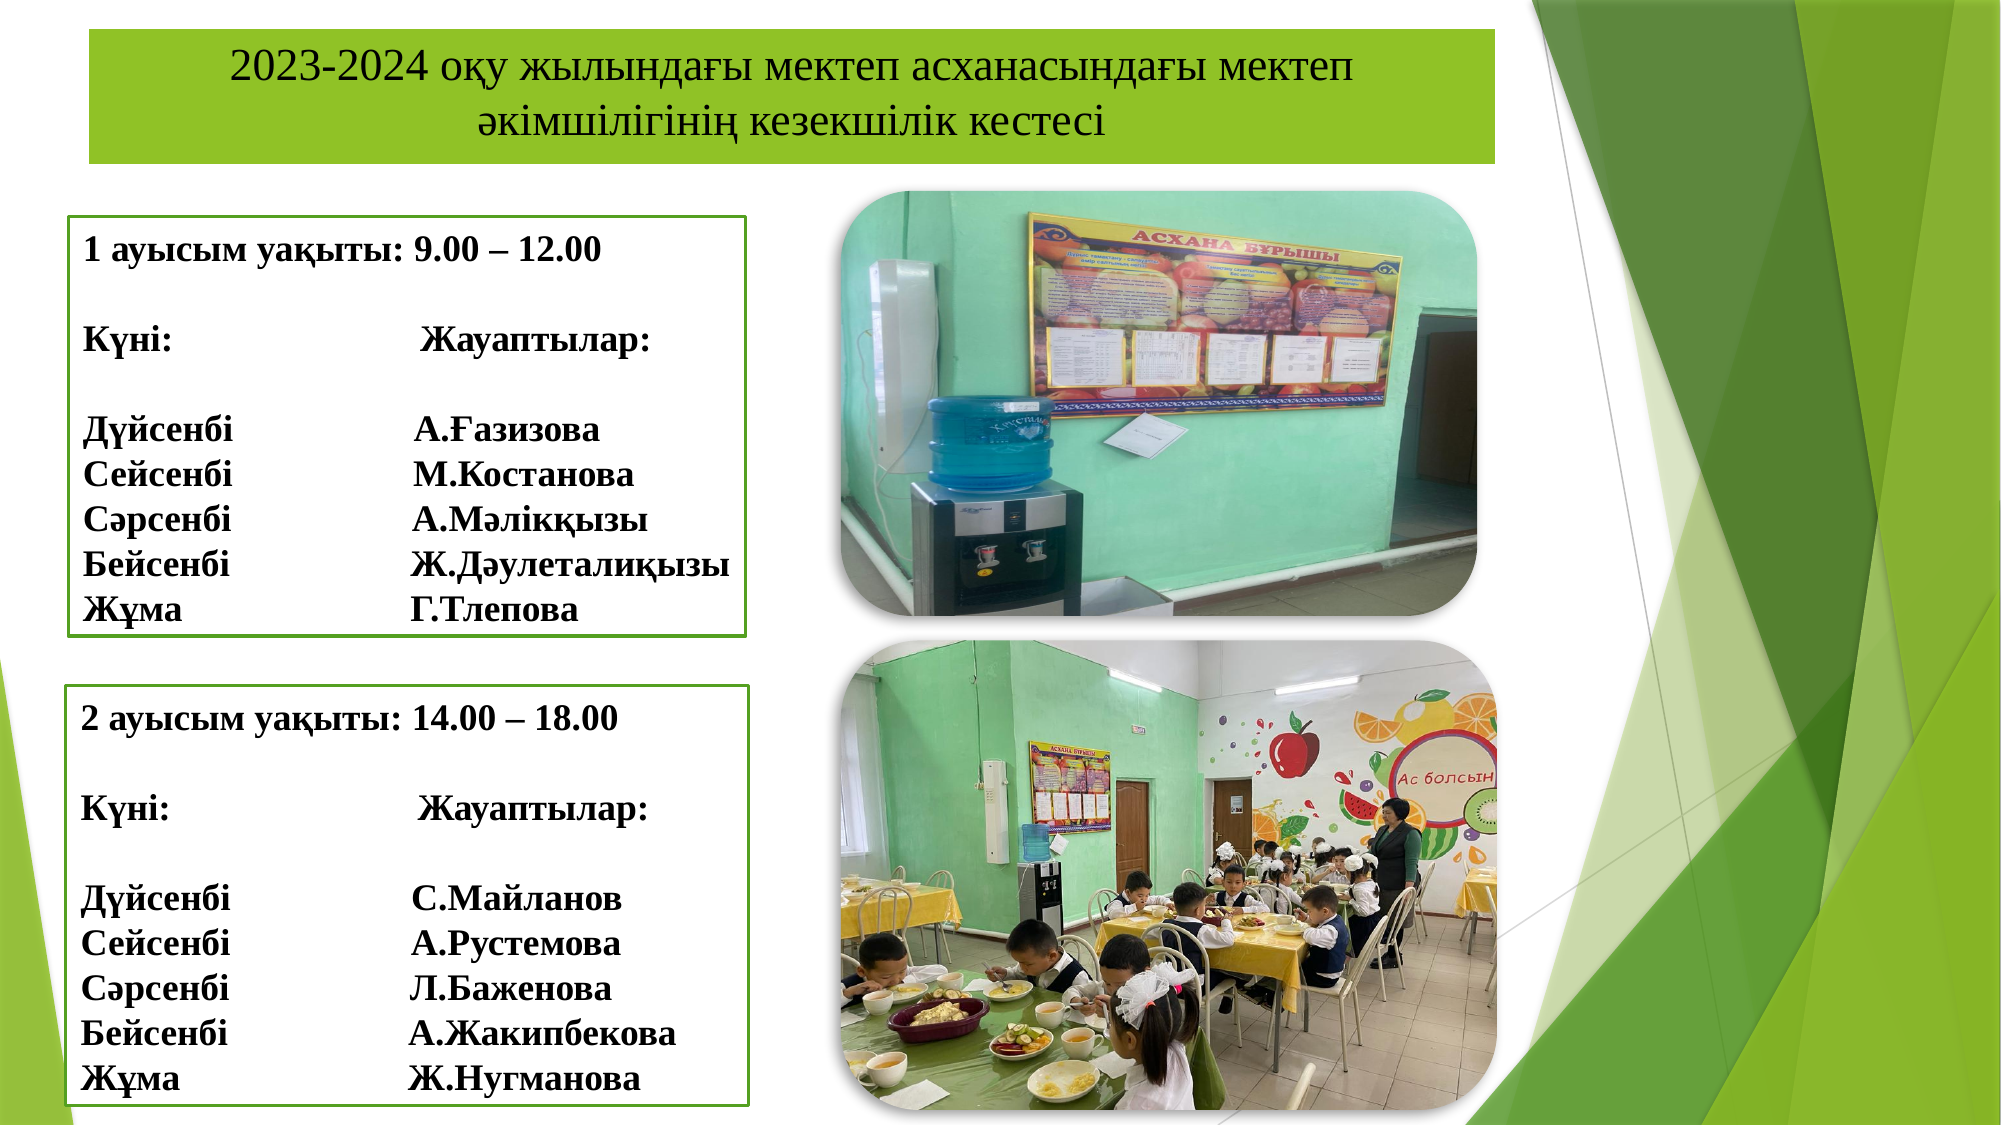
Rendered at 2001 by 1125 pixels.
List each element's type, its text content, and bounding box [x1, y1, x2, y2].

text_box 2 ауысым уақыты: 14.00 – 18.00 Күні: Жауаптылар: Дүйсенбі С.Майланов Сейсенбі А.Рустемова Сәрсенбі Л.Баженова Бейсенбі А.Жакипбекова Жұма Ж.Нугманова [64, 684, 750, 1107]
text_box 1 ауысым уақыты: 9.00 – 12.00 Күні: Жауаптылар: Дүйсенбі А.Ғазизова Сейсенбі М.Костанова Сәрсенбі А.Мәлікқызы Бейсенбі Ж.Дәулеталиқызы Жұма Г.Тлепова [67, 215, 747, 638]
picture [840, 190, 1478, 617]
list 2023-2024 оқу жылындағы мектеп асханасындағы мектеп әкімшілігінің кезекшілік кестесі [85, 25, 1499, 168]
picture [840, 639, 1498, 1111]
